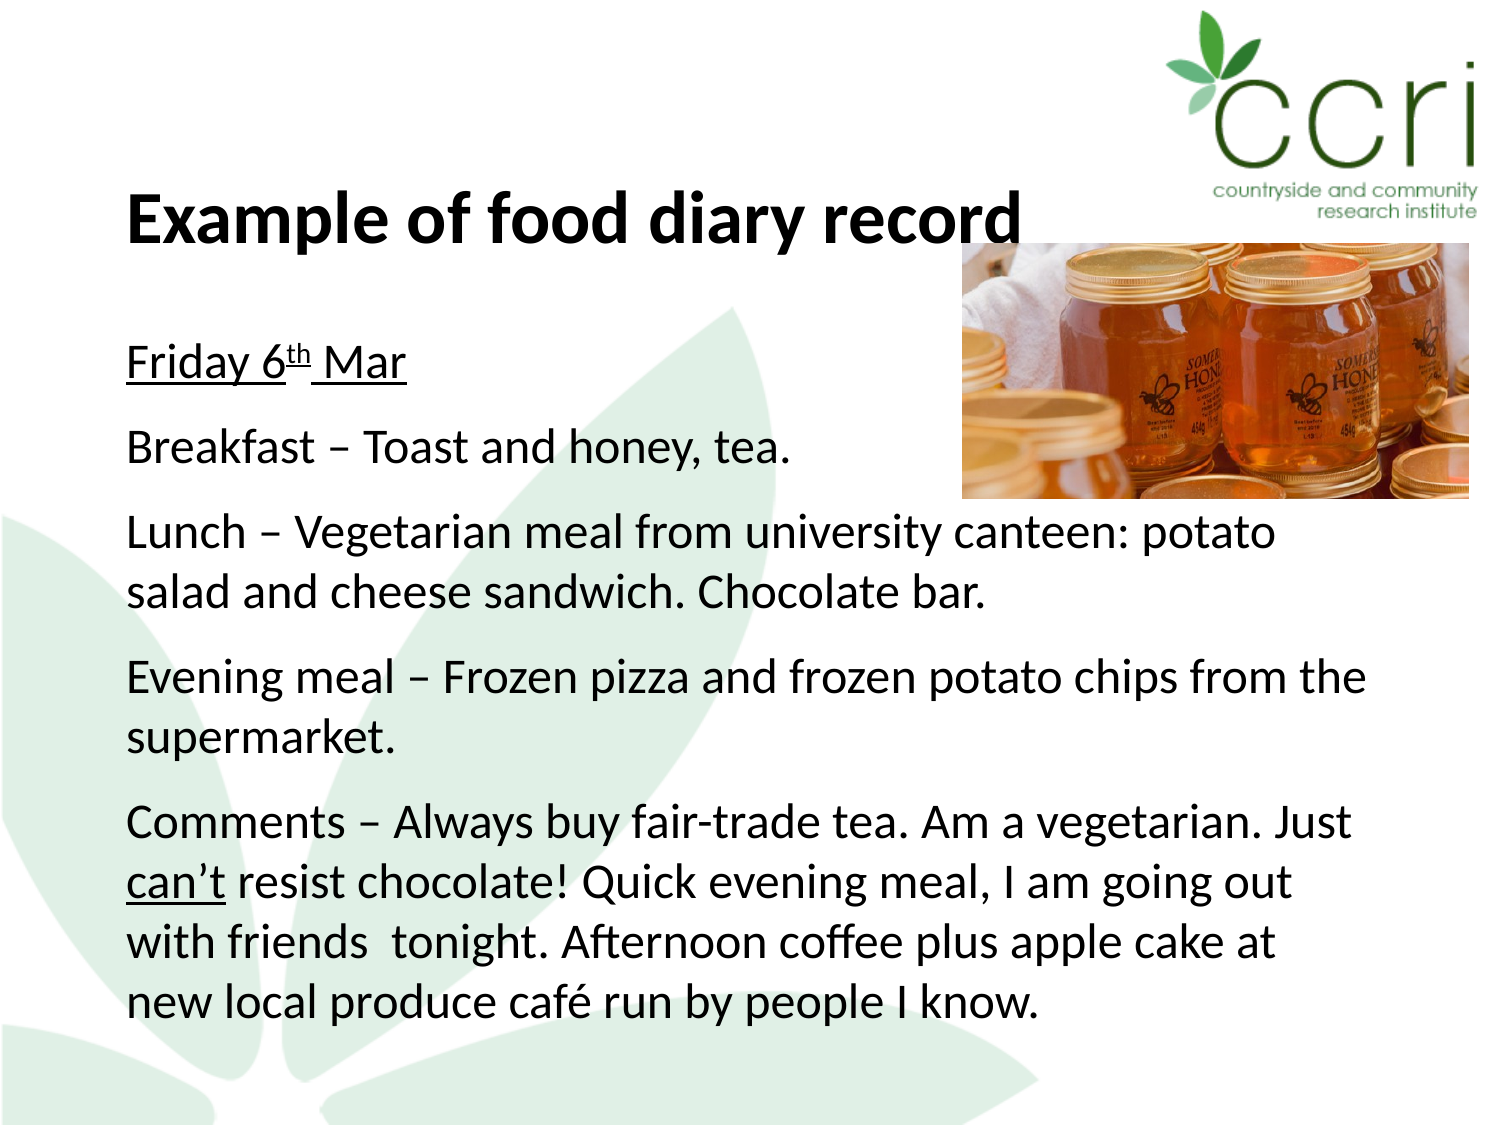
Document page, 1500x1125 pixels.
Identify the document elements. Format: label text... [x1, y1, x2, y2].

text_box Example of food diary record Friday 6th Mar Breakfast – Toast and honey, tea. Lunch – Vegetarian meal from university canteen: potato salad and cheese sandwich. Chocolate bar. Evening meal – Frozen pizza and frozen potato chips from the supermarket. Comments – Always buy fair-trade tea. Am a vegetarian. Just can’t resist chocolate! Quick evening meal, I am going out with friends tonight. Afternoon coffee plus apple cake at new local produce café run by people I know. [111, 160, 1387, 1036]
picture [0, 0, 1500, 1125]
